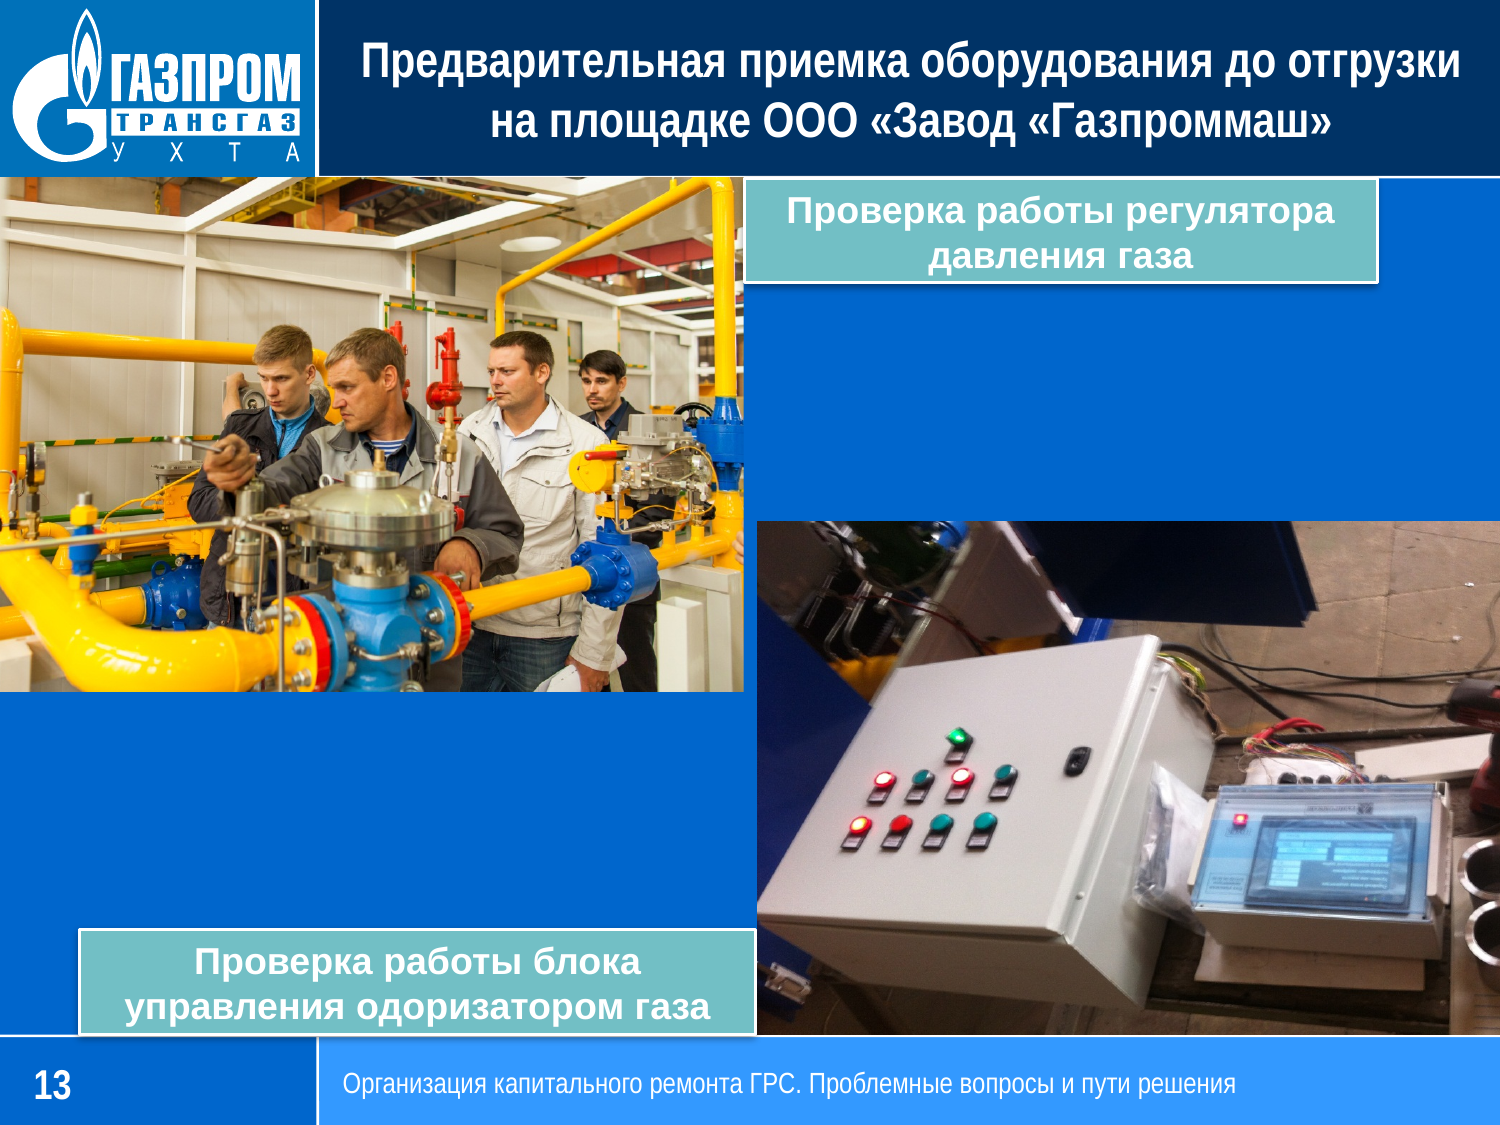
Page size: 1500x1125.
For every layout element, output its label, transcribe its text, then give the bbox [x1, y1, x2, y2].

picture [756, 520, 1500, 1035]
text_box Проверка работы регулятора давления газа [741, 175, 1380, 286]
picture [0, 177, 744, 692]
picture [361, 676, 376, 682]
text_box Проверка работы блока управления одоризатором газа [77, 927, 752, 1037]
text_box Организация капитального ремонта ГРС. Проблемные вопросы и пути решения [327, 1057, 1500, 1108]
text_box Предварительная приемка оборудования до отгрузки на площадке ООО «Завод «Газпроммаш» [322, 0, 1500, 176]
text_box 13 [33, 1043, 278, 1122]
